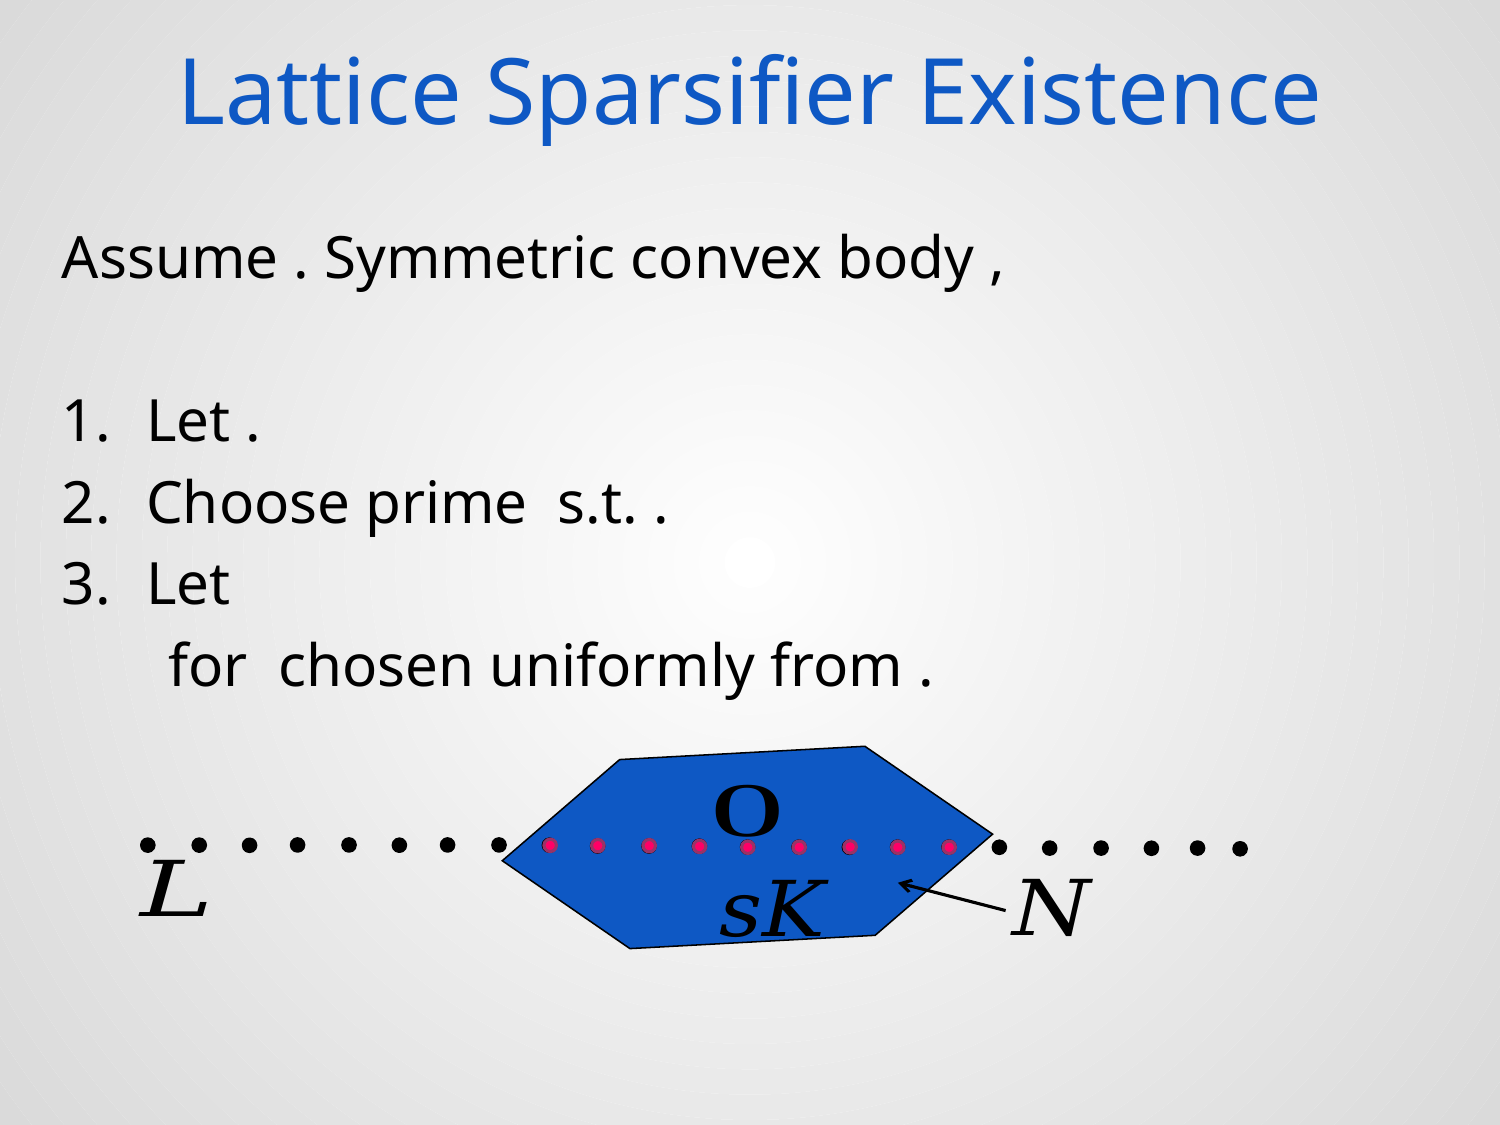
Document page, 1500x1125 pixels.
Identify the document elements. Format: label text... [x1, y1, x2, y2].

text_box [543, 838, 956, 854]
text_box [141, 838, 542, 856]
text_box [897, 882, 1006, 911]
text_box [956, 838, 1247, 856]
title Lattice Sparsifier Existence [0, 34, 1500, 151]
text_box [529, 746, 993, 837]
text_box [508, 865, 957, 949]
